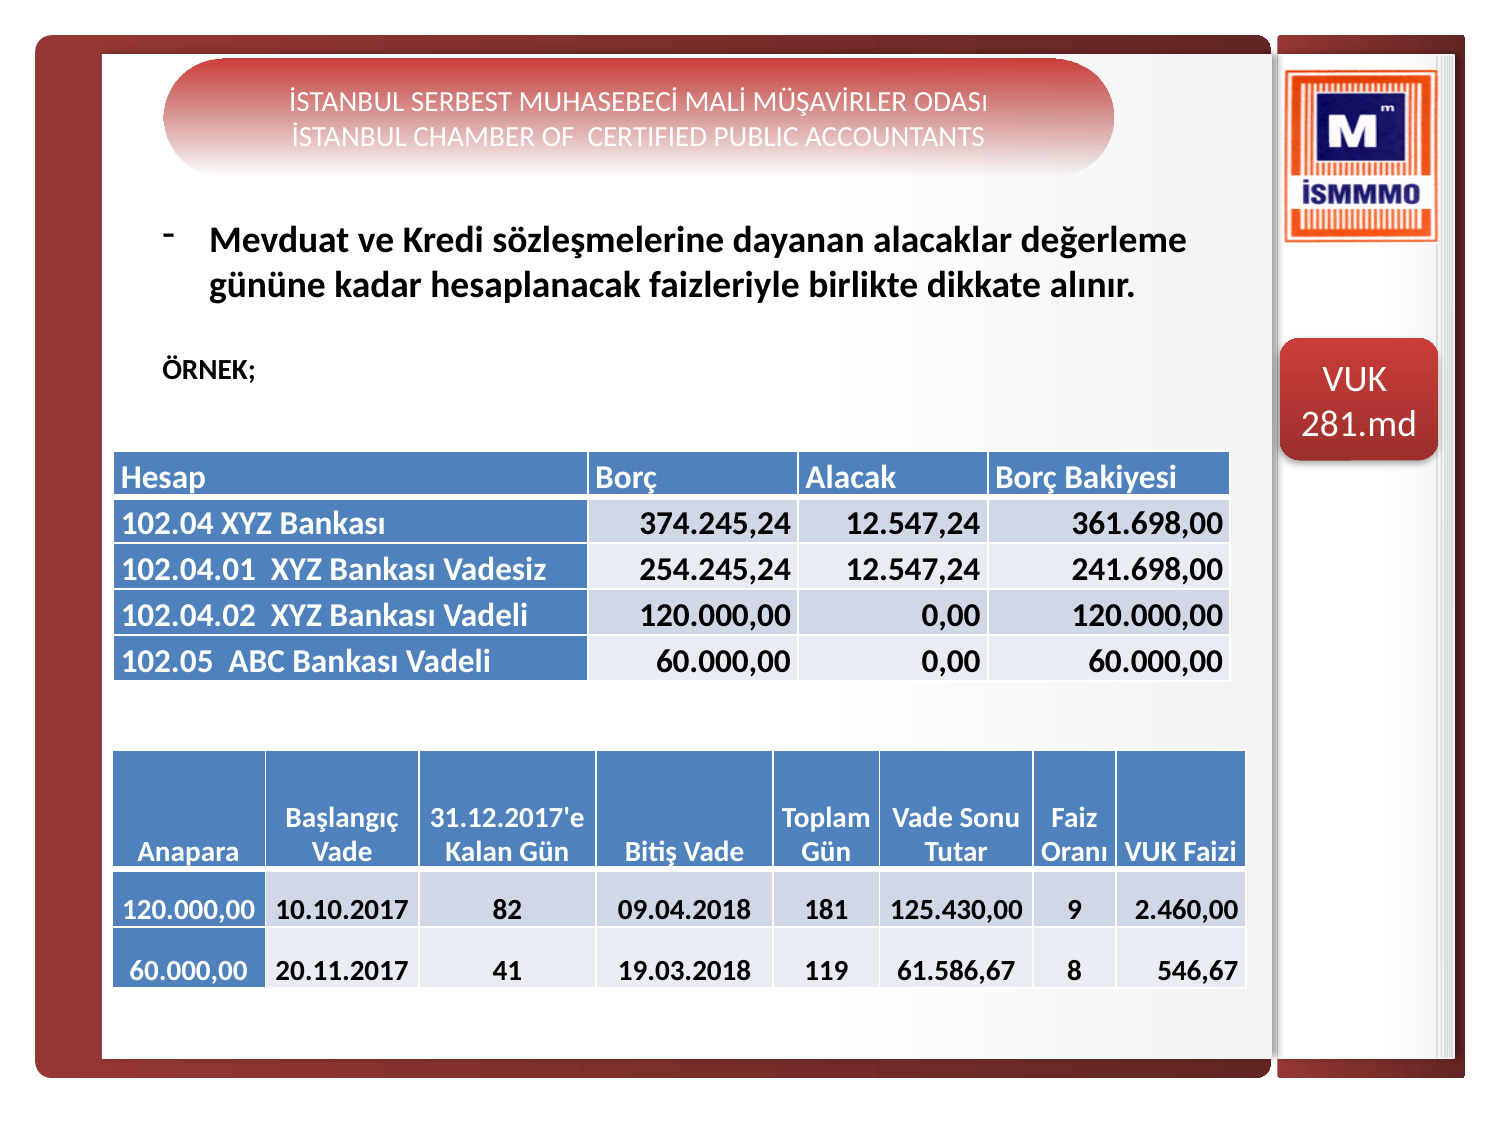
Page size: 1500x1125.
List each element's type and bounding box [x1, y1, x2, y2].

picture [1284, 69, 1439, 244]
text_box [34, 34, 1272, 1079]
text_box [1277, 34, 1466, 1079]
